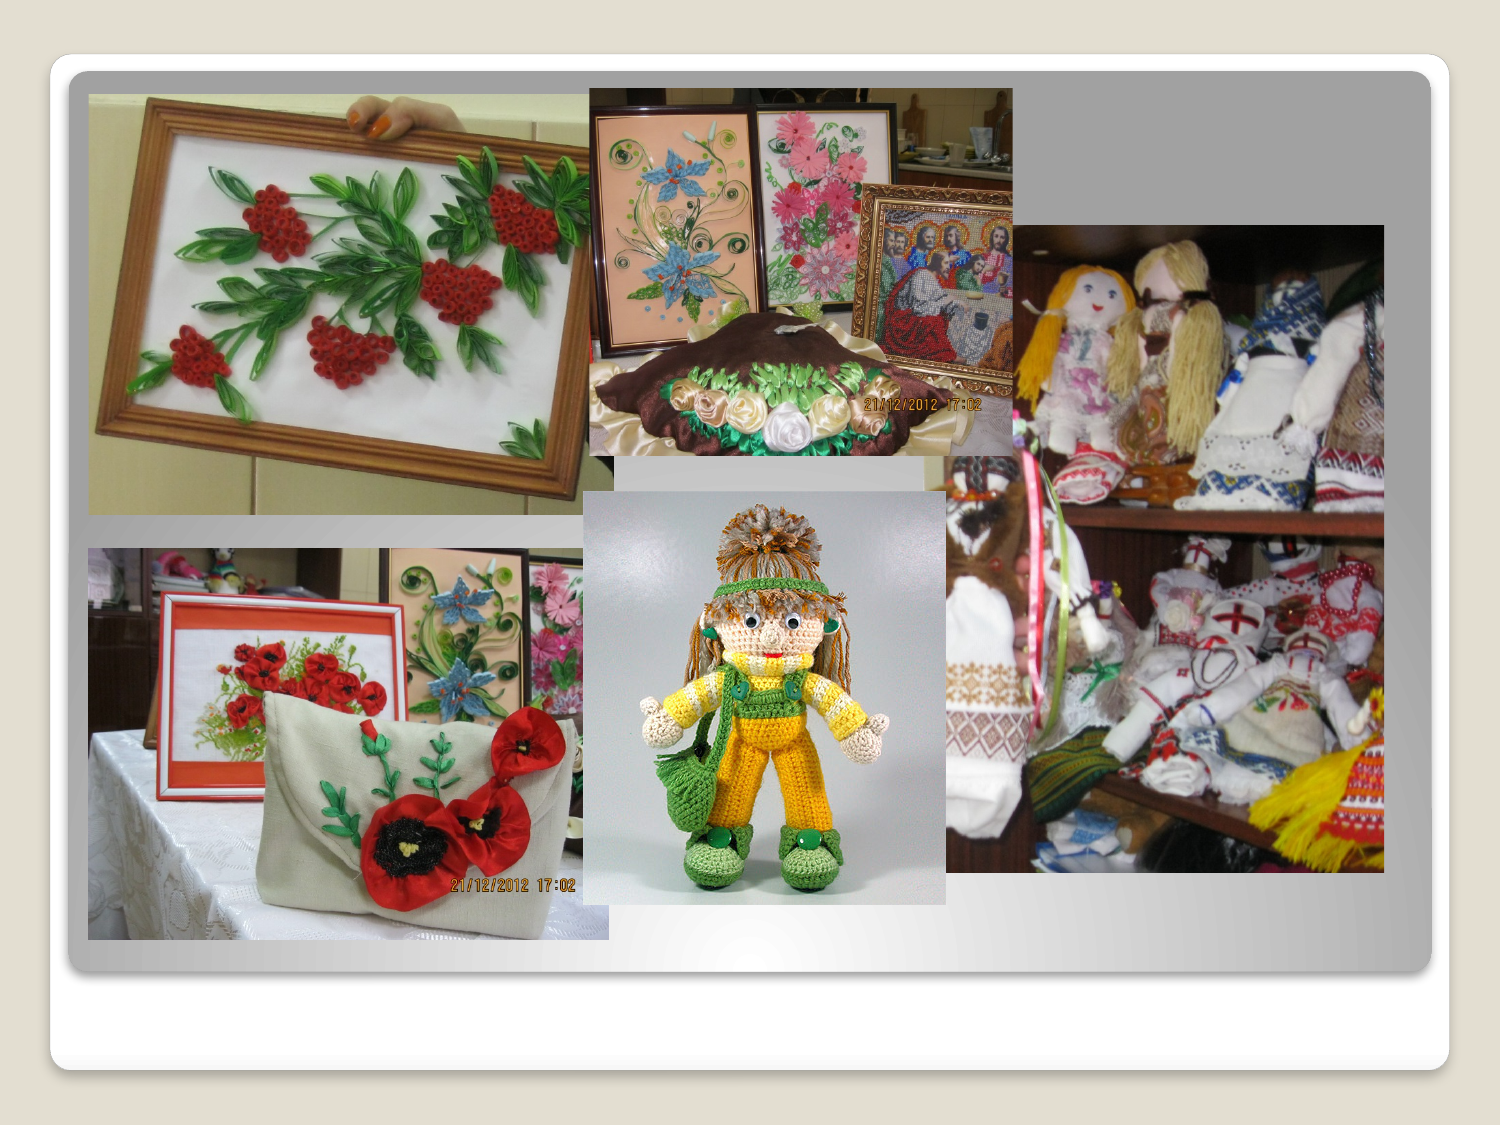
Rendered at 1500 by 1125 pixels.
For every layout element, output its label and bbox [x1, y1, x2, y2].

picture [88, 88, 1385, 940]
